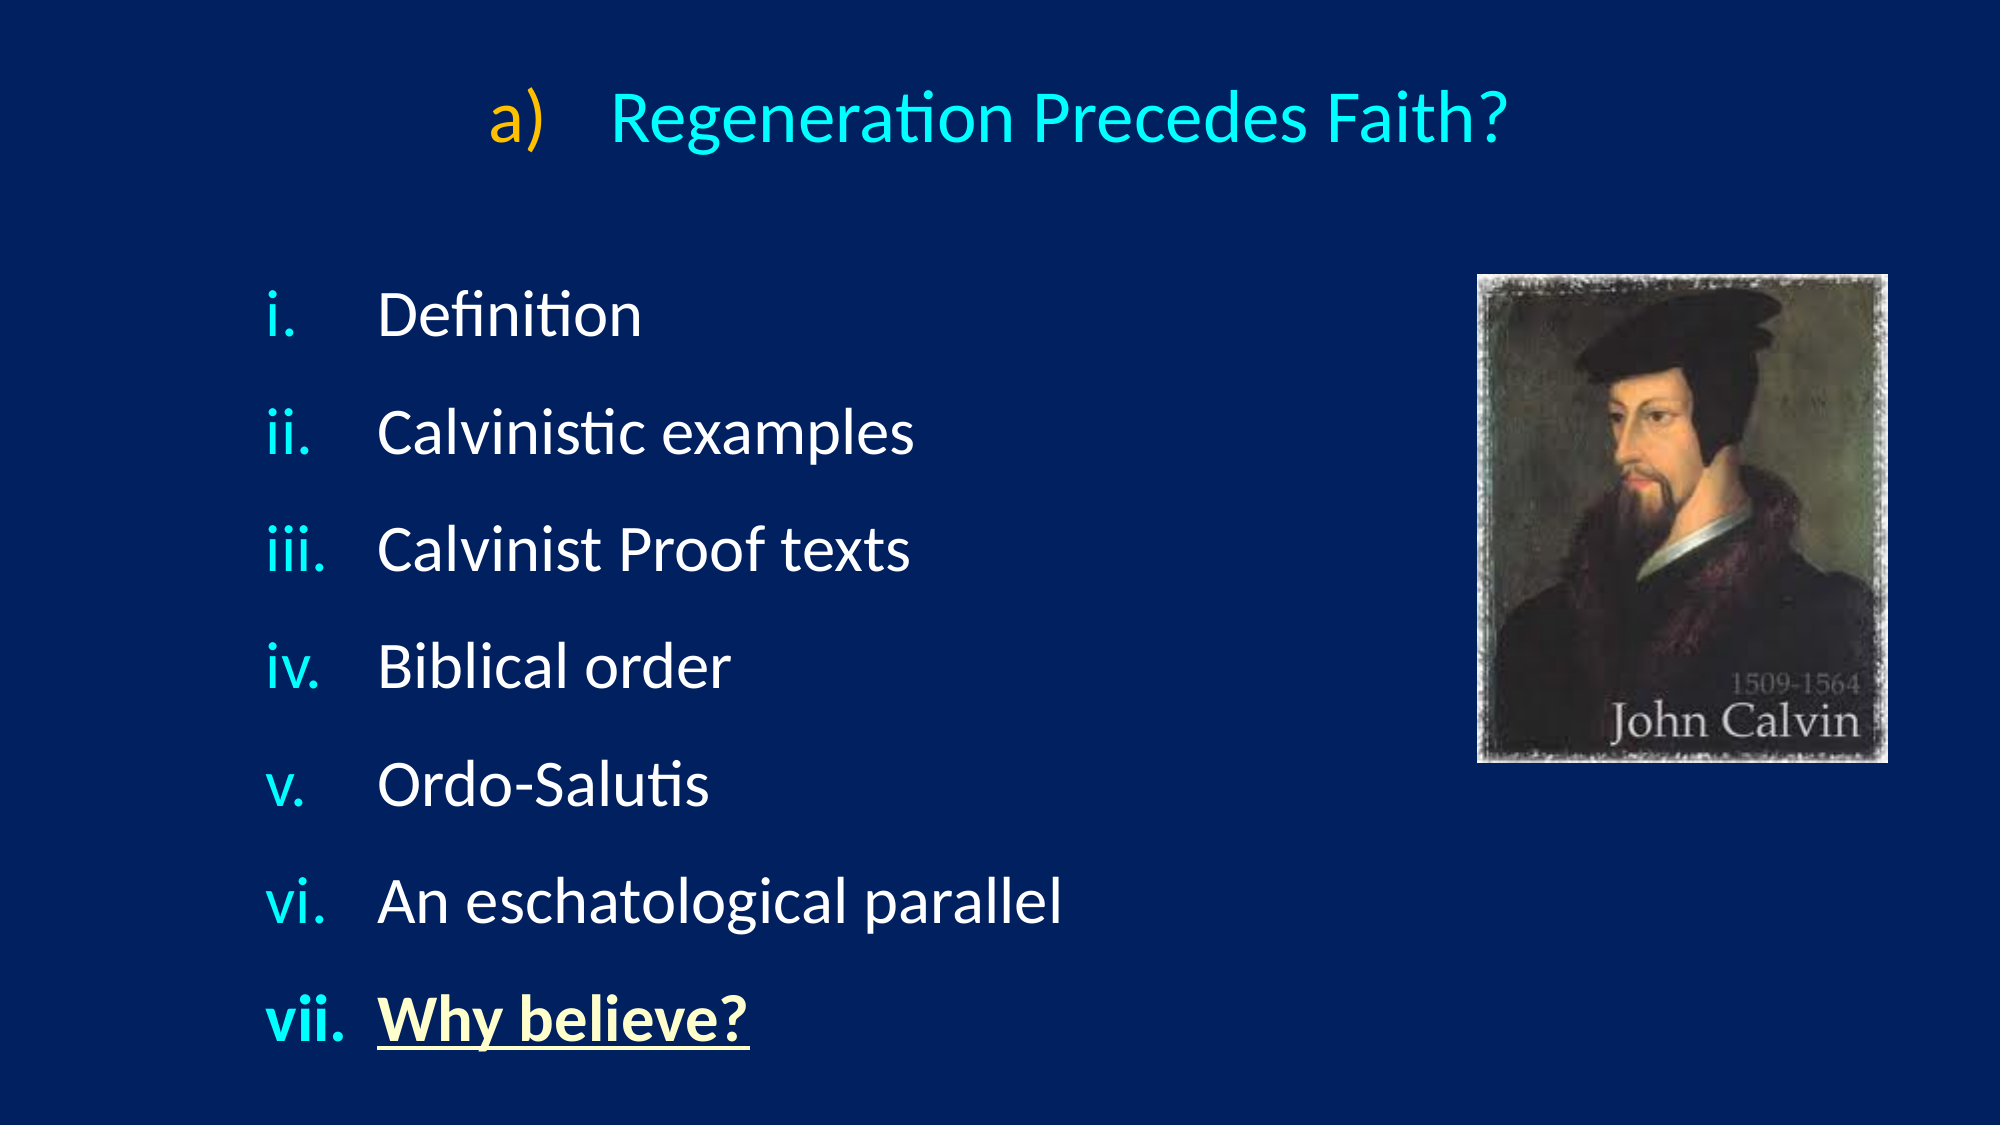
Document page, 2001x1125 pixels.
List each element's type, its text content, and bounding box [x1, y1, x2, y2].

picture [1477, 274, 1888, 763]
text_box Regeneration Precedes Faith? [99, 37, 1900, 188]
list Definition Calvinistic examples Calvinist Proof texts Biblical order Ordo-Salutis An eschatological parallel Why believe? [249, 262, 1226, 1076]
